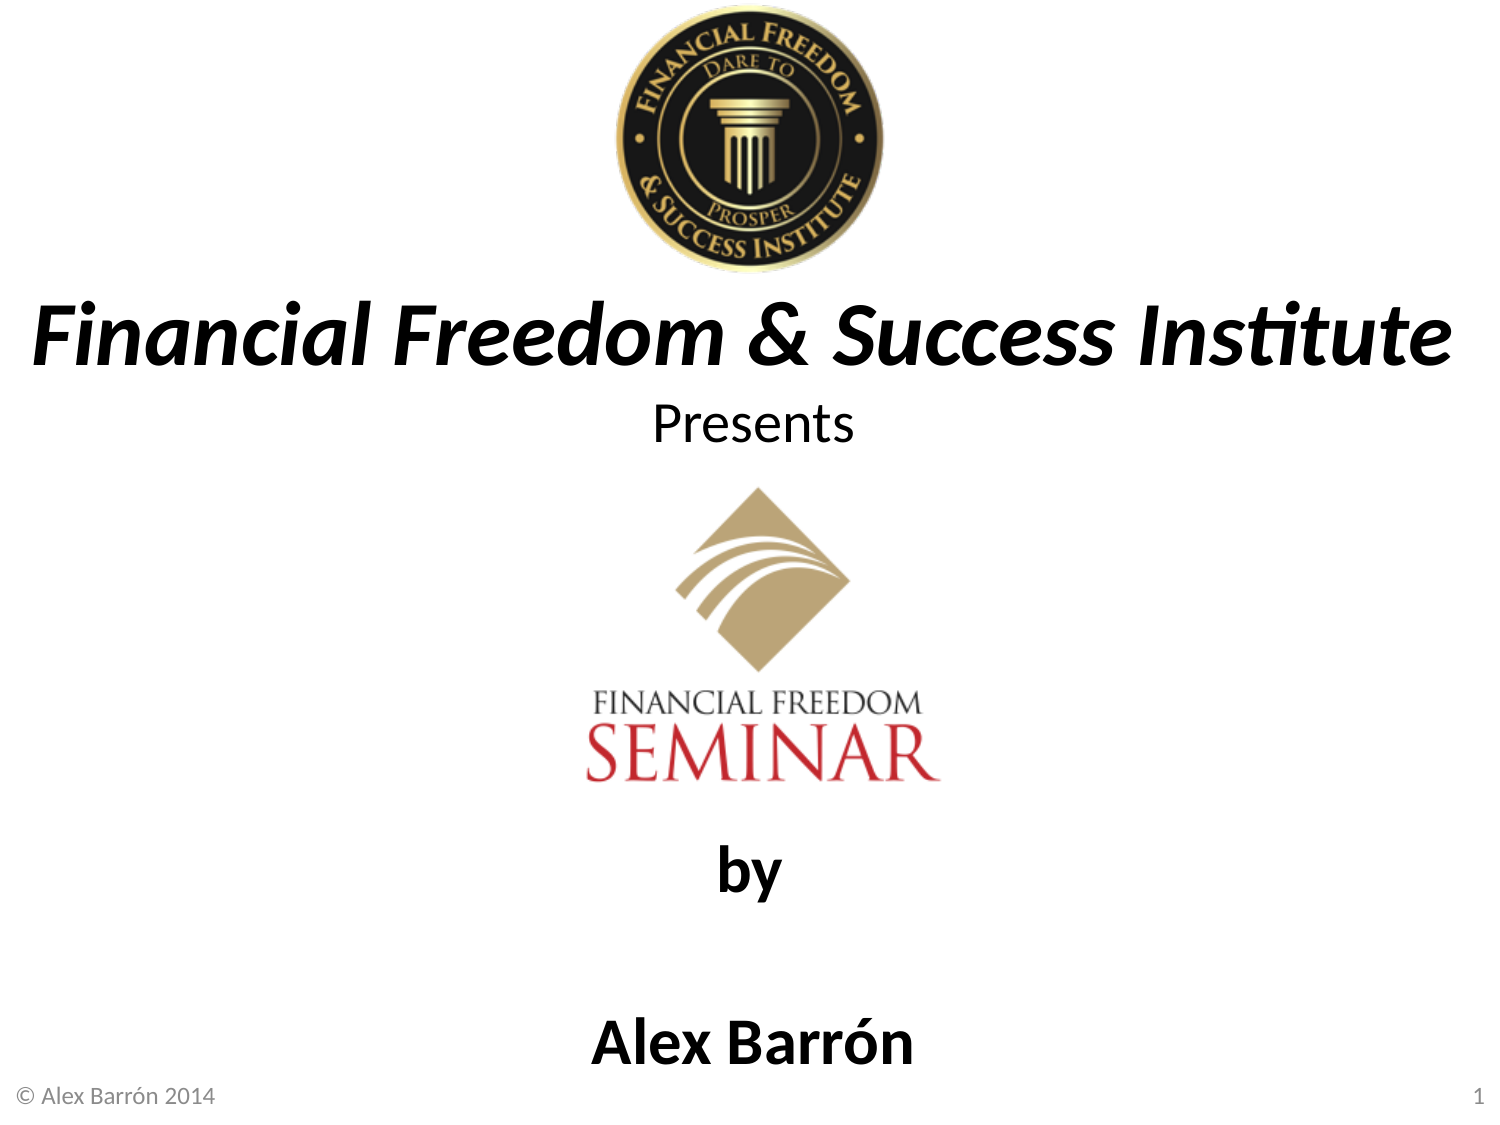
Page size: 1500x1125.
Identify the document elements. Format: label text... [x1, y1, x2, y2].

title by [112, 745, 1388, 987]
picture [612, 1, 888, 278]
slide_number 1 [1149, 1065, 1500, 1125]
footer © Alex Barrón 2014 [0, 1065, 475, 1125]
subtitle Alex Barrón [228, 990, 1279, 1125]
text_box Financial Freedom & Success Institute Presents [3, 243, 1500, 485]
picture [437, 462, 1091, 803]
